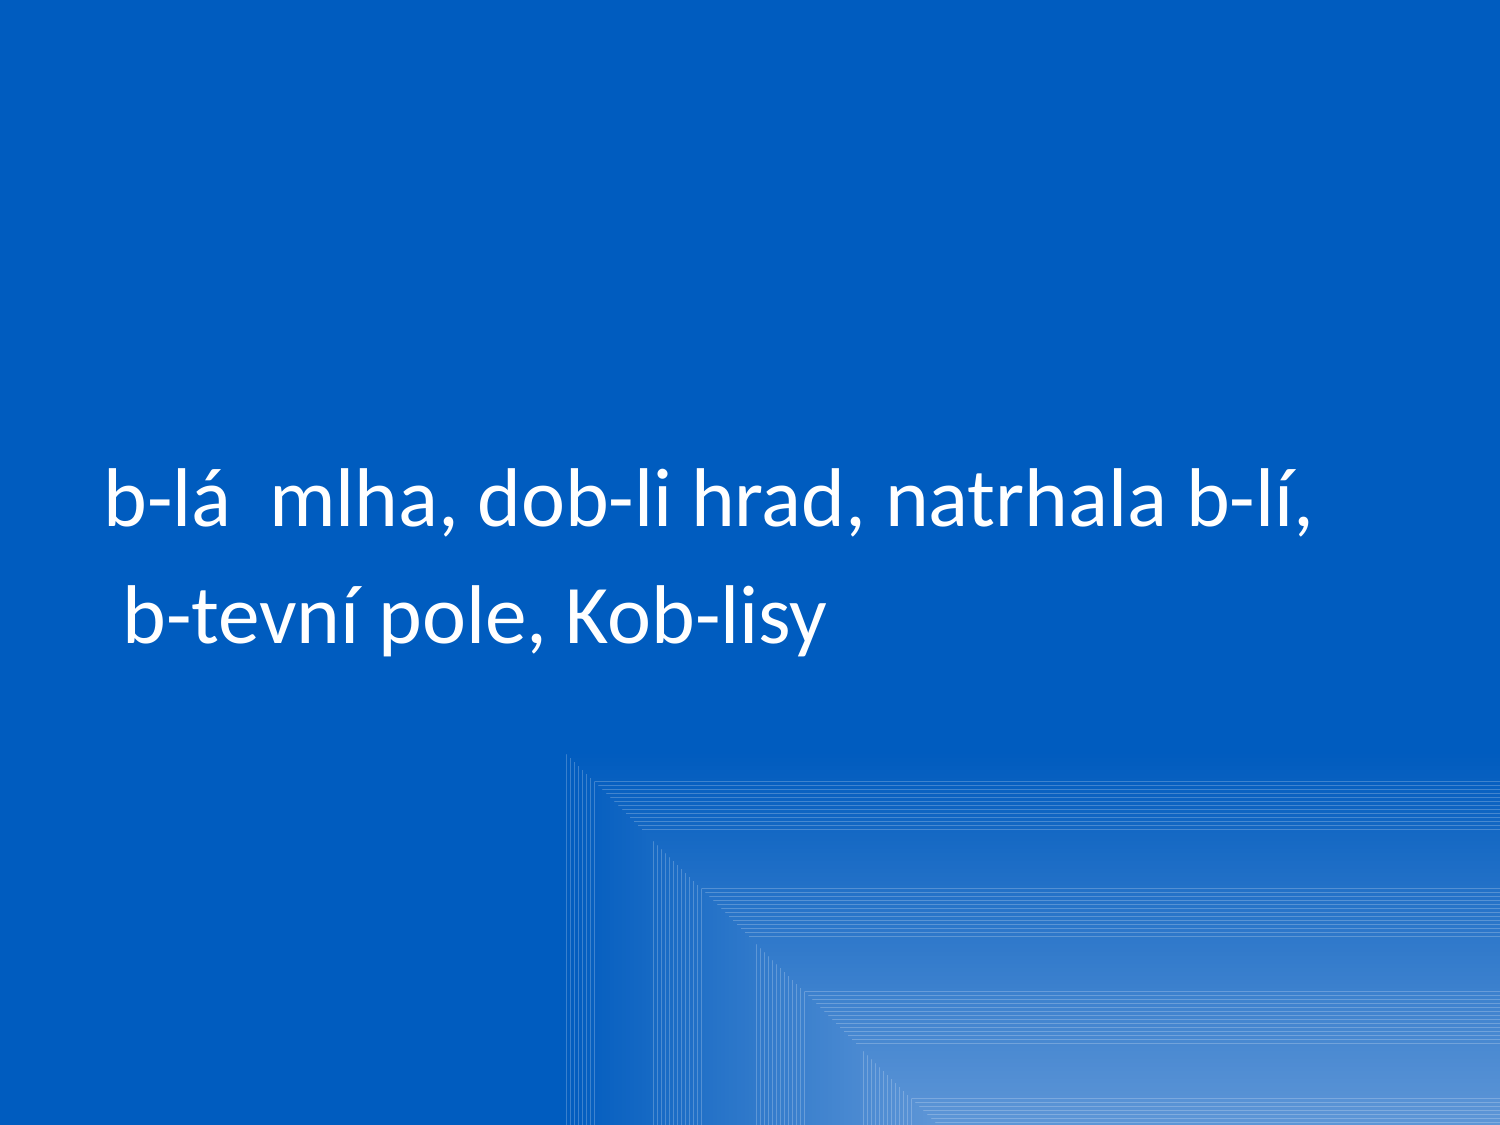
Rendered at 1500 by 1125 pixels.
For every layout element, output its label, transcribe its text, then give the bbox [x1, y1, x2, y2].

list b-lá mlha, dob-li hrad, natrhala b-lí, b-tevní pole, Kob-lisy [88, 88, 1439, 1016]
